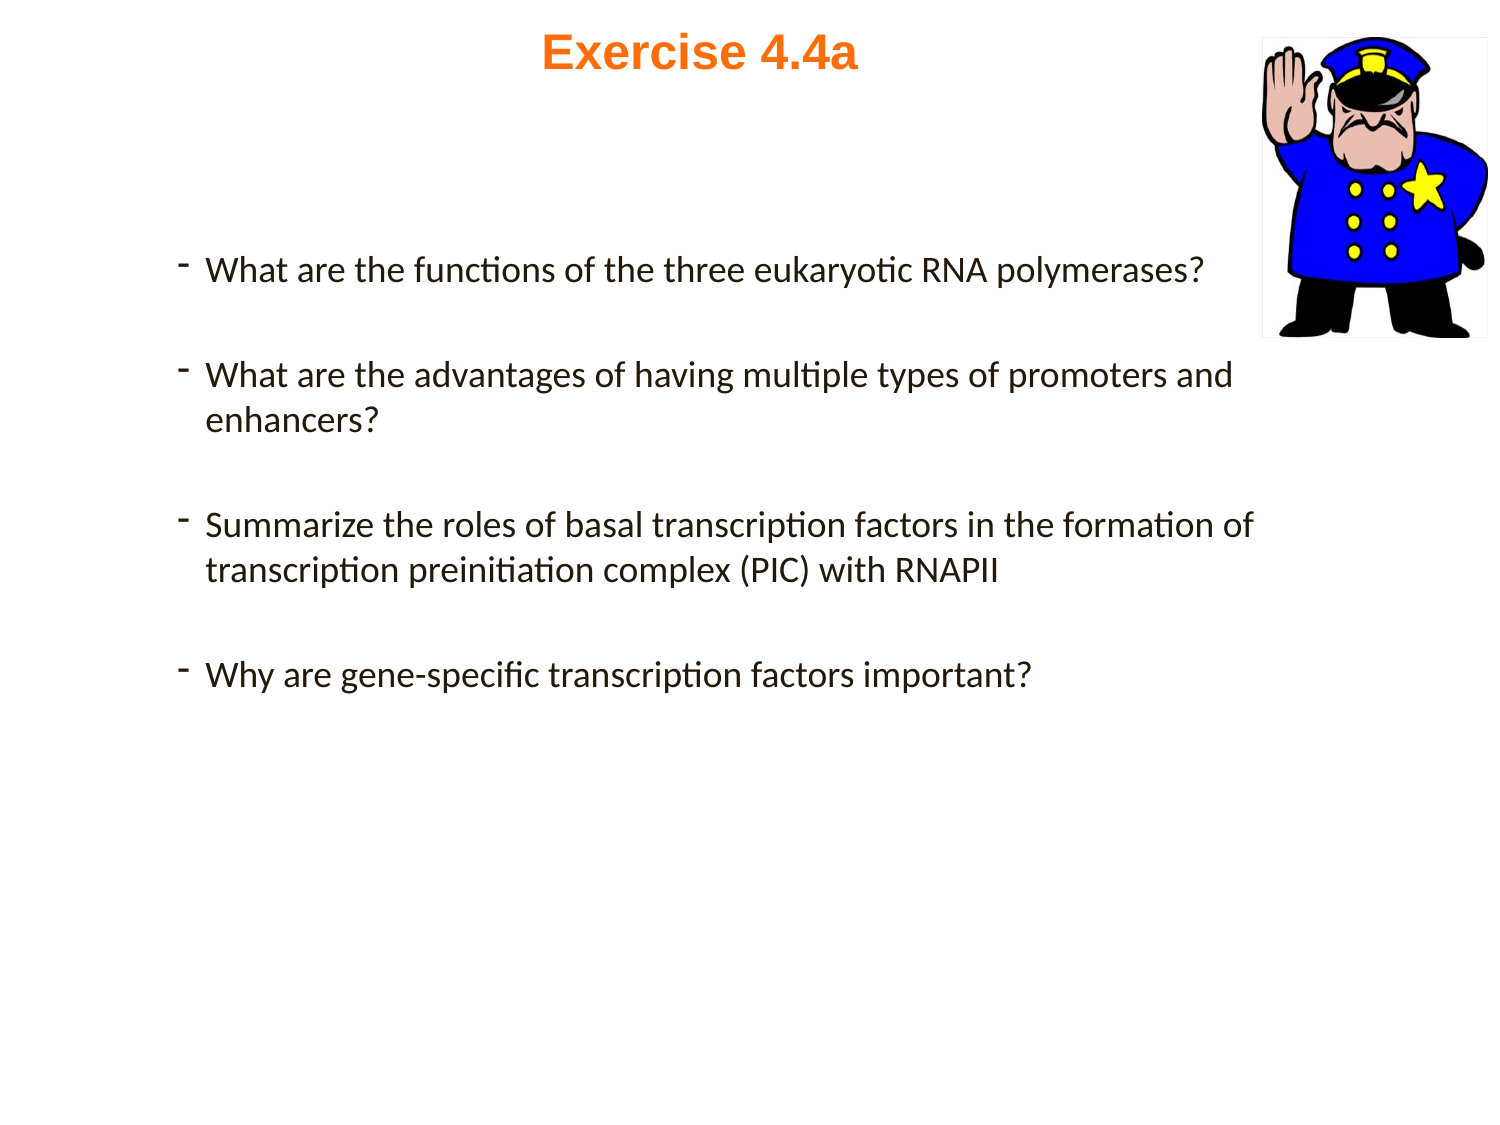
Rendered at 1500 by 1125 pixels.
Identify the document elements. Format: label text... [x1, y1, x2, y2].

text_box What are the functions of the three eukaryotic RNA polymerases? What are the advantages of having multiple types of promoters and enhancers? Summarize the roles of basal transcription factors in the formation of transcription preinitiation complex (PIC) with RNAPII Why are gene-specific transcription factors important? [162, 237, 1310, 703]
text_box Exercise 4.4a [512, 12, 888, 88]
picture [1262, 37, 1488, 338]
